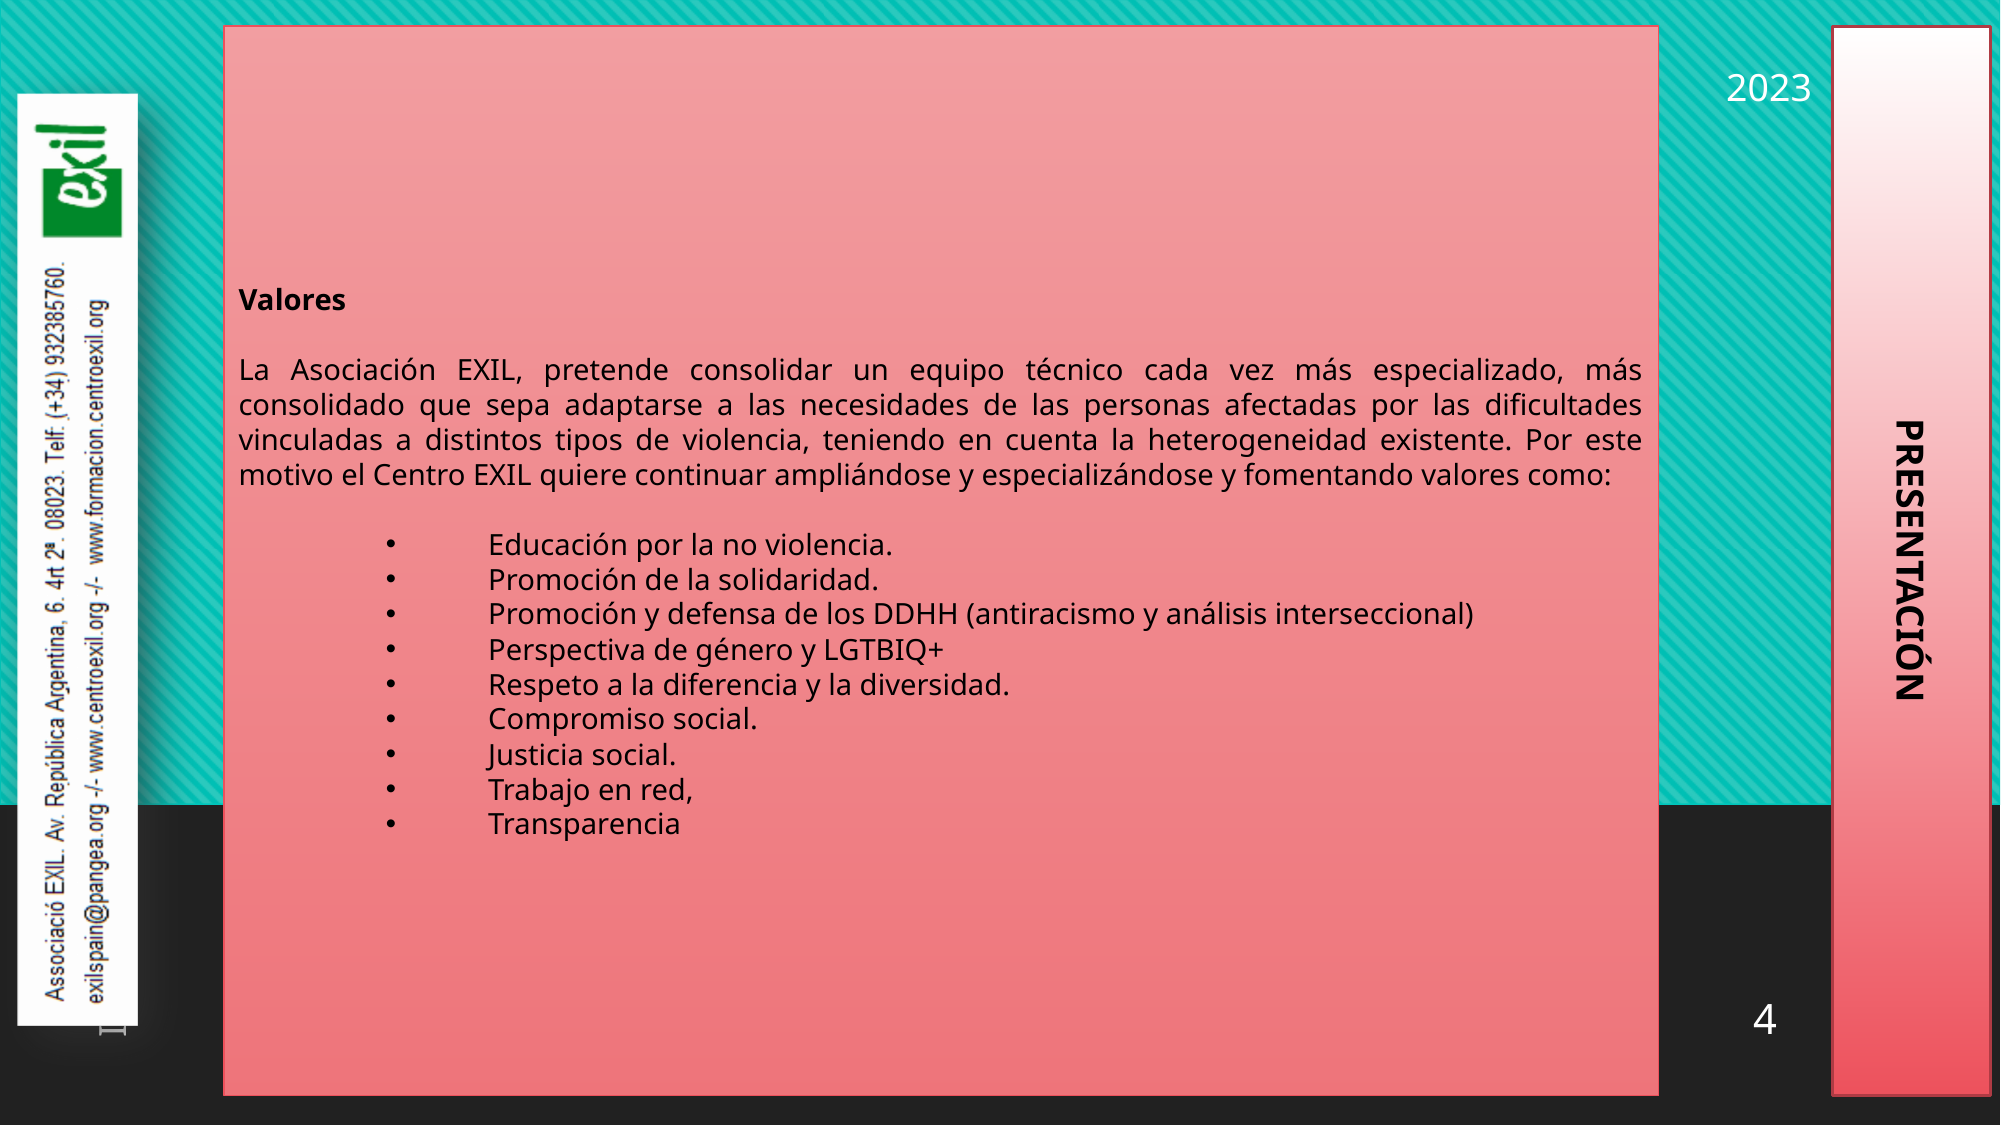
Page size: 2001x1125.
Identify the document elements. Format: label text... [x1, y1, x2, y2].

picture [0, 94, 543, 1025]
slide_number 4 [1618, 971, 1793, 1052]
text_box 2023 [1657, 57, 1831, 205]
text_box PRESENTACIÓN [1831, 25, 1992, 1097]
text_box Valores La Asociación EXIL, pretende consolidar un equipo técnico cada vez más especializado, más consolidado que sepa adaptarse a las necesidades de las personas afectadas por las dificultades vinculadas a distintos tipos de violencia, teniendo en cuenta la heterogeneidad existente. Por este motivo el Centro EXIL quiere continuar ampliándose y especializándose y fomentando valores como: Educación por la no violencia. Promoción de la solidaridad. Promoción y defensa de los DDHH (antiracismo y análisis interseccional) Perspectiva de género y LGTBIQ+ Respeto a la diferencia y la diversidad. Compromiso social. Justicia social. Trabajo en red, Transparencia [223, 25, 1659, 1096]
